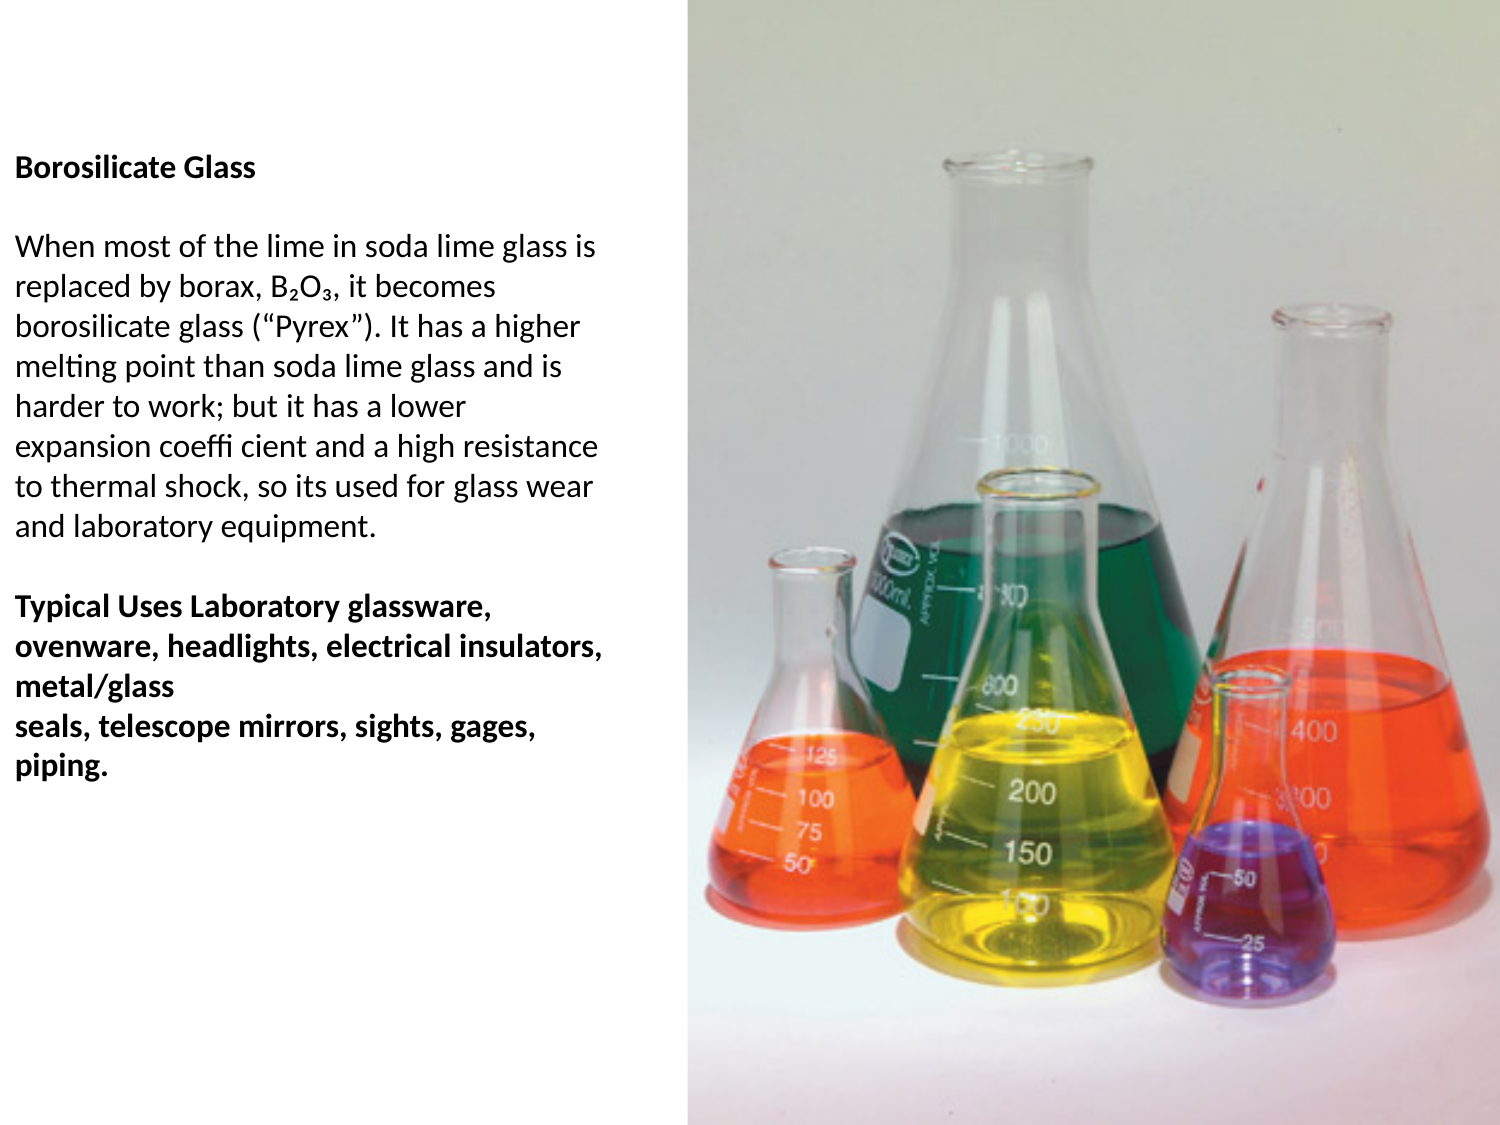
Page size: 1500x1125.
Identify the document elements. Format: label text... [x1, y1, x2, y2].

text_box Borosilicate Glass When most of the lime in soda lime glass is replaced by borax, B₂O₃, it becomes borosilicate glass (“Pyrex”). It has a higher melting point than soda lime glass and is harder to work; but it has a lower expansion coeffi cient and a high resistance to thermal shock, so its used for glass wear and laboratory equipment. Typical Uses Laboratory glassware, ovenware, headlights, electrical insulators, metal/glass seals, telescope mirrors, sights, gages, piping. [0, 137, 625, 791]
picture [687, 0, 1500, 1125]
